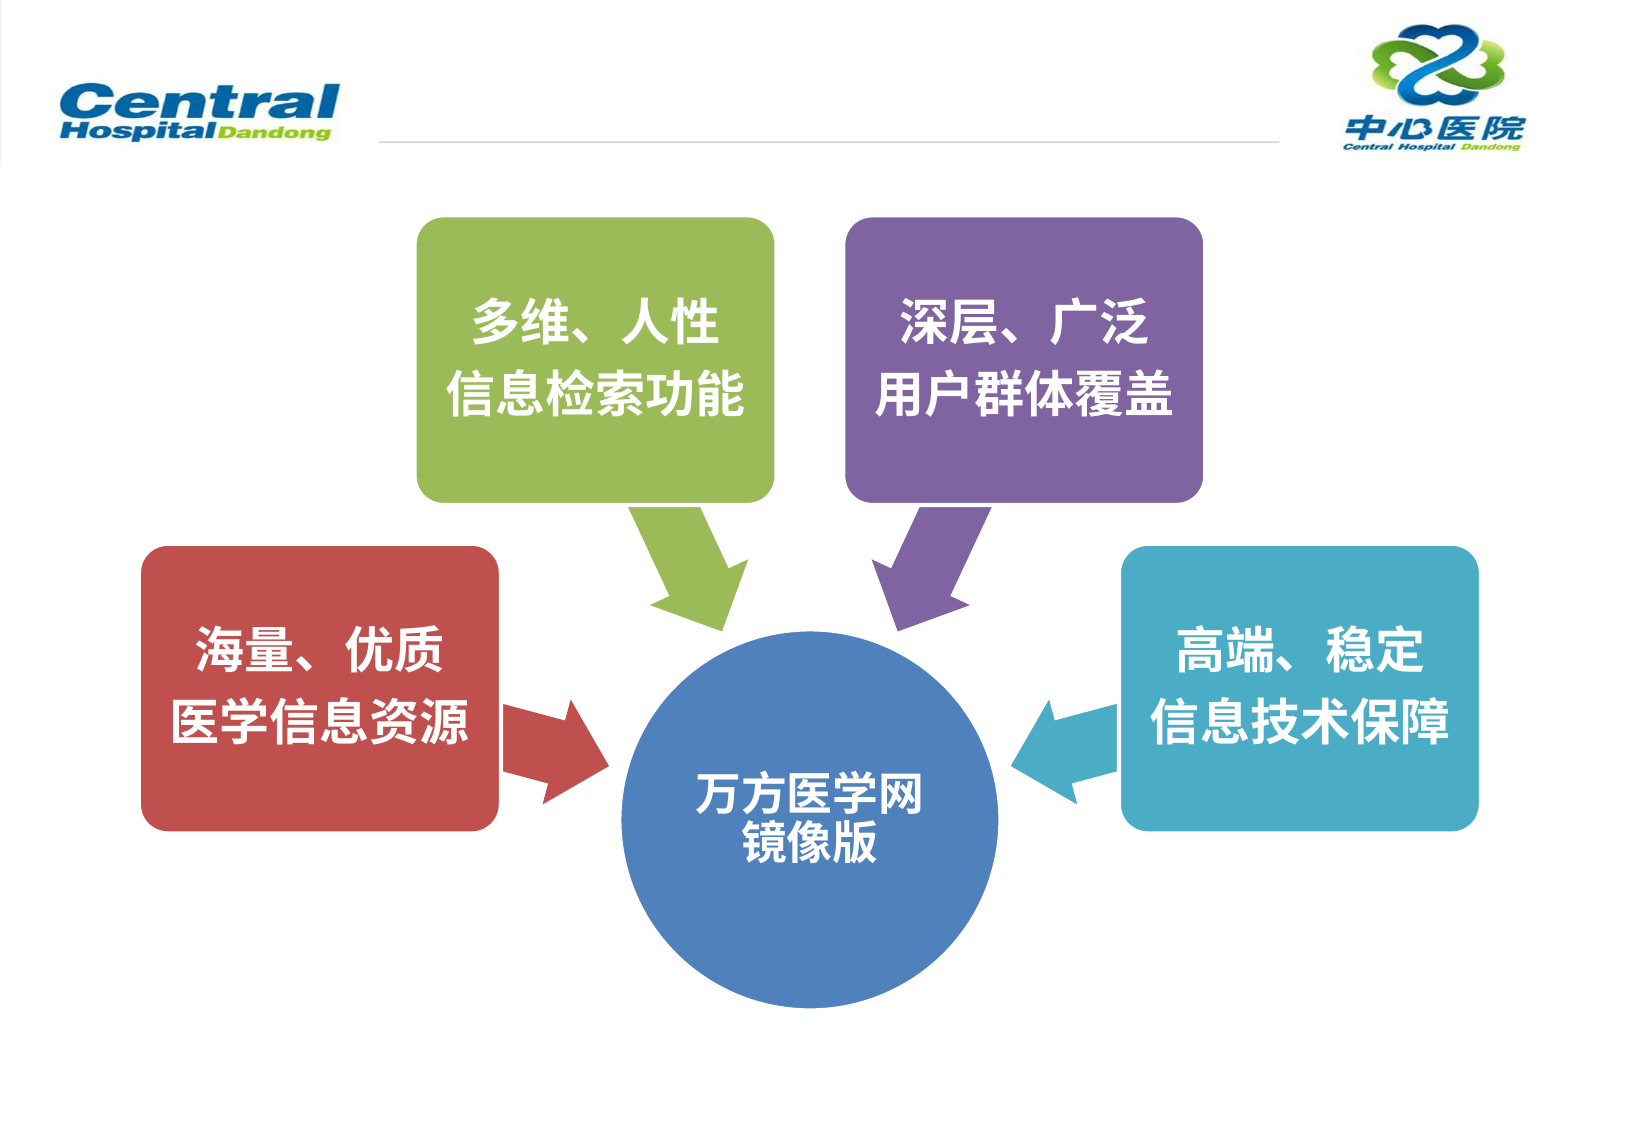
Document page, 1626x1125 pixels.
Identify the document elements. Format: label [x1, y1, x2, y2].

picture [0, 0, 1625, 166]
text_box [103, 214, 1516, 1011]
